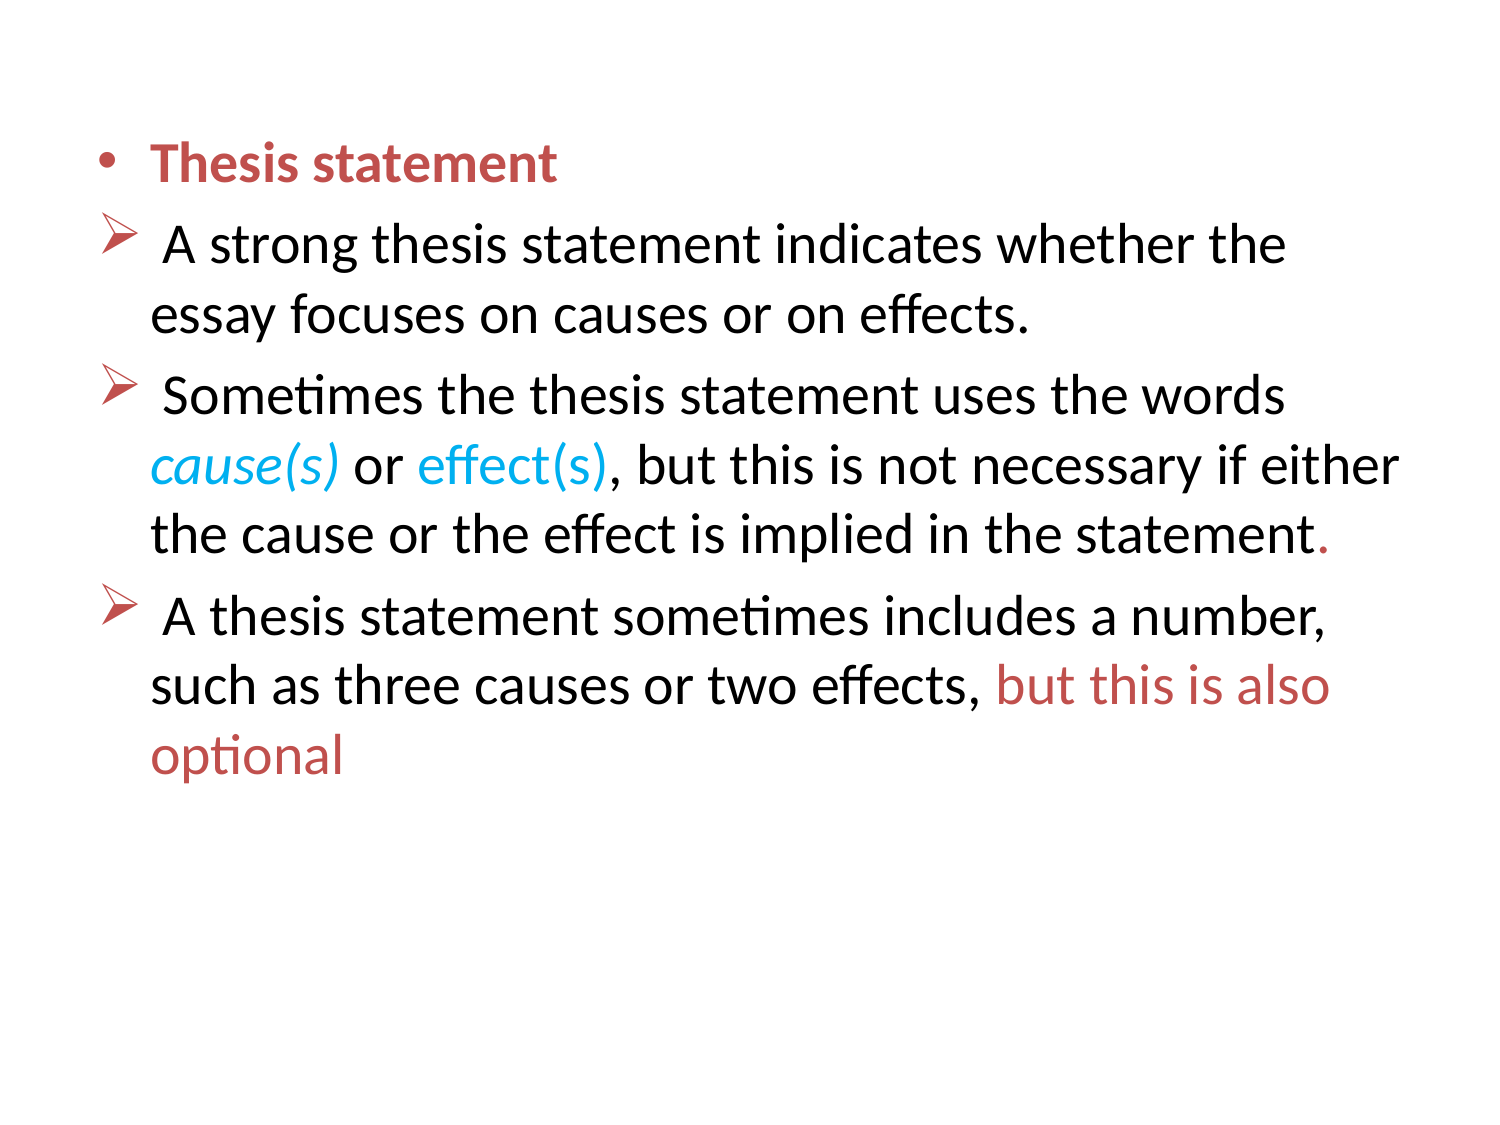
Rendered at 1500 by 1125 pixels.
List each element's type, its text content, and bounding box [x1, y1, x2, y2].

list Thesis statement A strong thesis statement indicates whether the essay focuses on causes or on effects. Sometimes the thesis statement uses the words cause(s) or effect(s), but this is not necessary if either the cause or the effect is implied in the statement. A thesis statement sometimes includes a number, such as three causes or two effects, but this is also optional [82, 117, 1432, 860]
